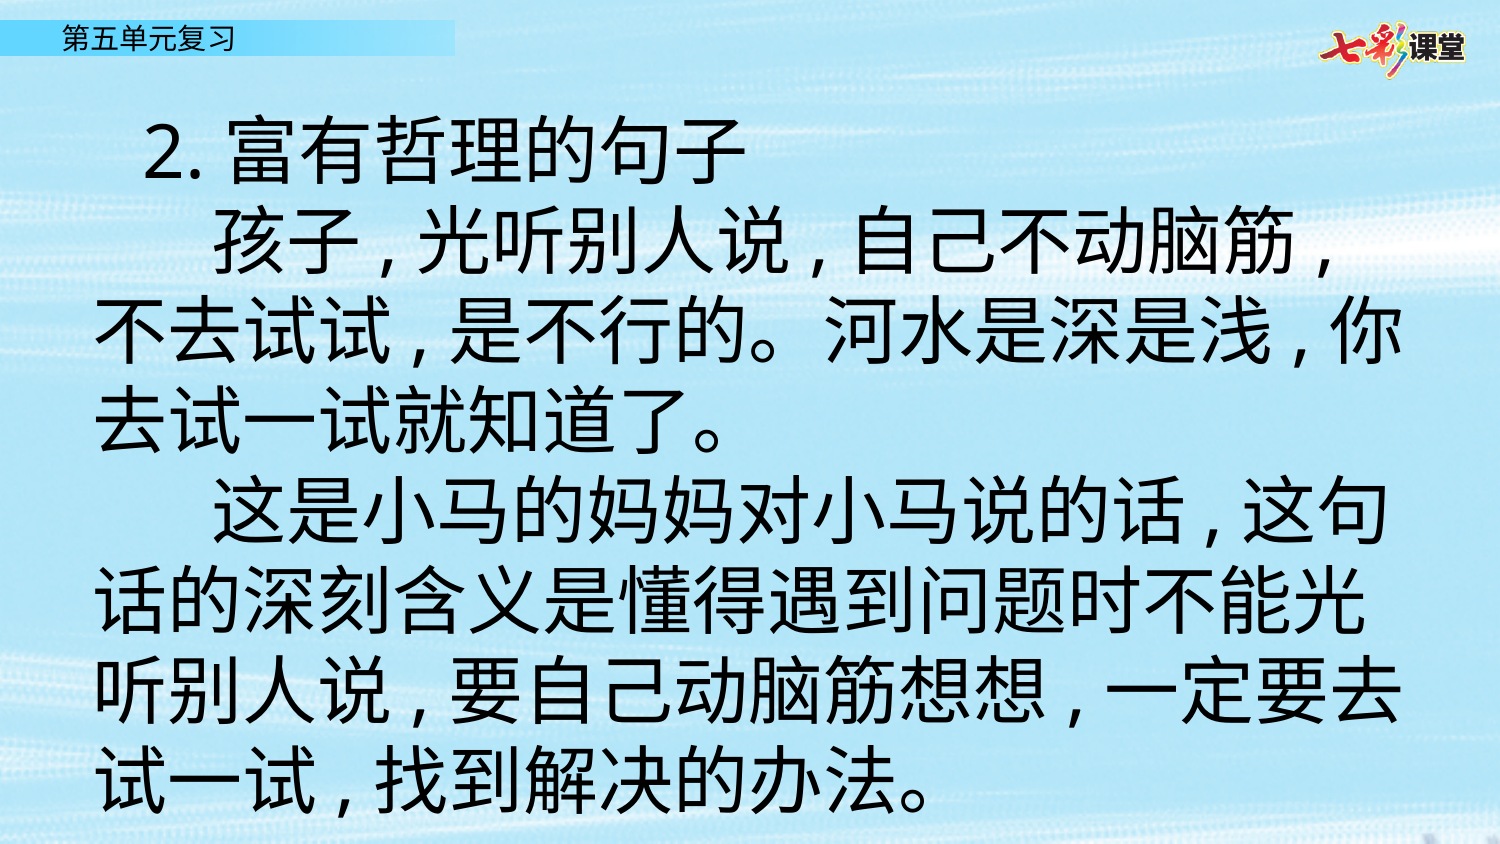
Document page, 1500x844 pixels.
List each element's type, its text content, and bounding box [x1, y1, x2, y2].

text_box 2.富有哲理的句子 孩子,光听别人说,自己不动脑筋,不去试试,是不行的。河水是深是浅,你去试一试就知道了。 这是小马的妈妈对小马说的话,这句话的深刻含义是懂得遇到问题时不能光听别人说,要自己动脑筋想想,一定要去试一试,找到解决的办法。 [78, 96, 1422, 831]
text_box cù [0, 0, 1500, 844]
picture [1316, 20, 1468, 80]
